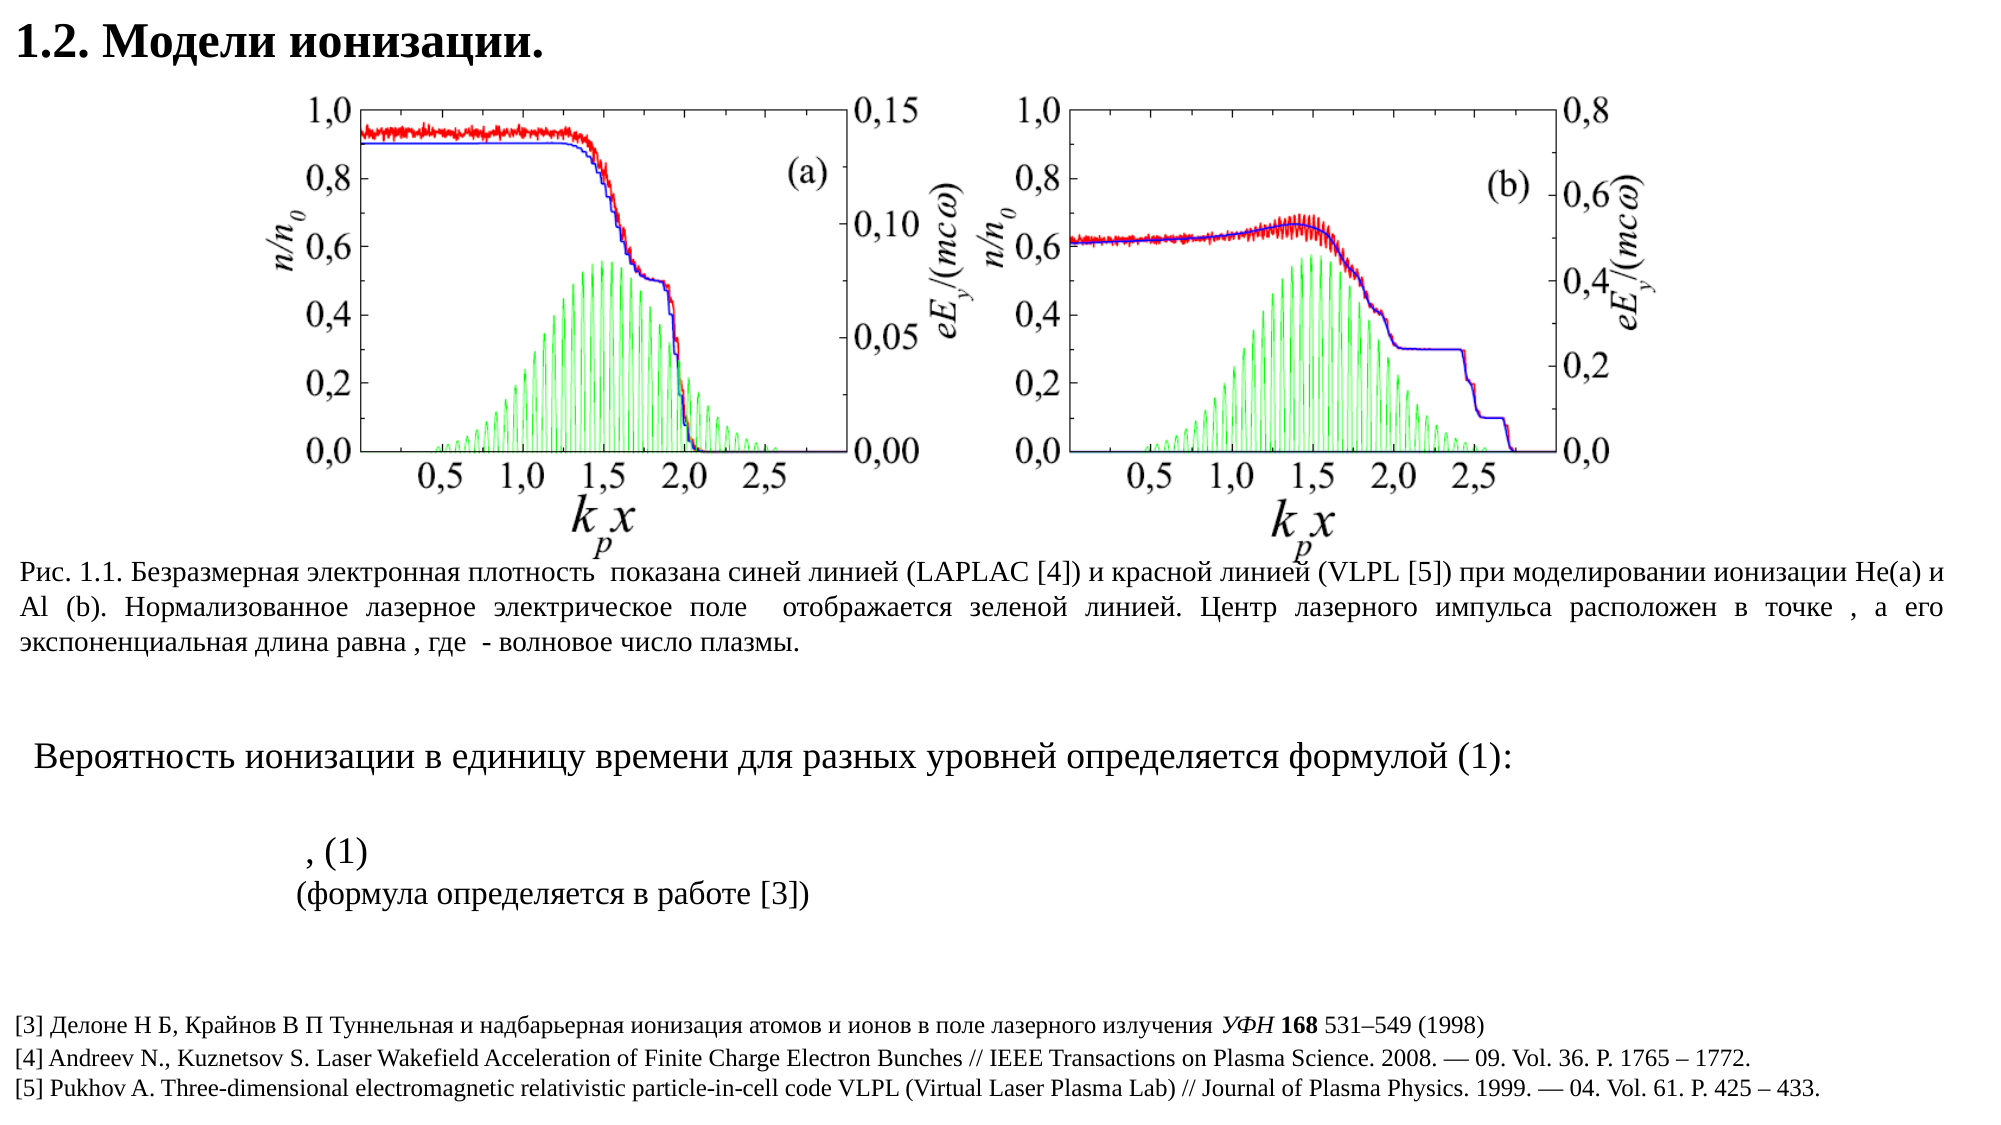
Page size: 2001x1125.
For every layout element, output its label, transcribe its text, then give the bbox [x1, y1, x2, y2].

text_box [4] Andreev N., Kuznetsov S. Laser Wakefield Acceleration of Finite Charge Electron Bunches // IEEE Transactions on Plasma Science. 2008. — 09. Vol. 36. P. 1765 – 1772. [5] Pukhov A. Three-dimensional electromagnetic relativistic particle-in-cell code VLPL (Virtual Laser Plasma Lab) // Journal of Plasma Physics. 1999. — 04. Vol. 61. P. 425 – 433. [0, 1034, 1978, 1109]
text_box [3] Делоне Н Б, Крайнов В П Туннельная и надбарьерная ионизация атомов и ионов в поле лазерного излучения УФН 168 531–549 (1998) [0, 1001, 1747, 1046]
text_box Вероятность ионизации в единицу времени для разных уровней определяется формулой (1): [18, 723, 1605, 784]
text_box 1.2. Модели ионизации. [0, 0, 755, 75]
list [257, 75, 1665, 590]
